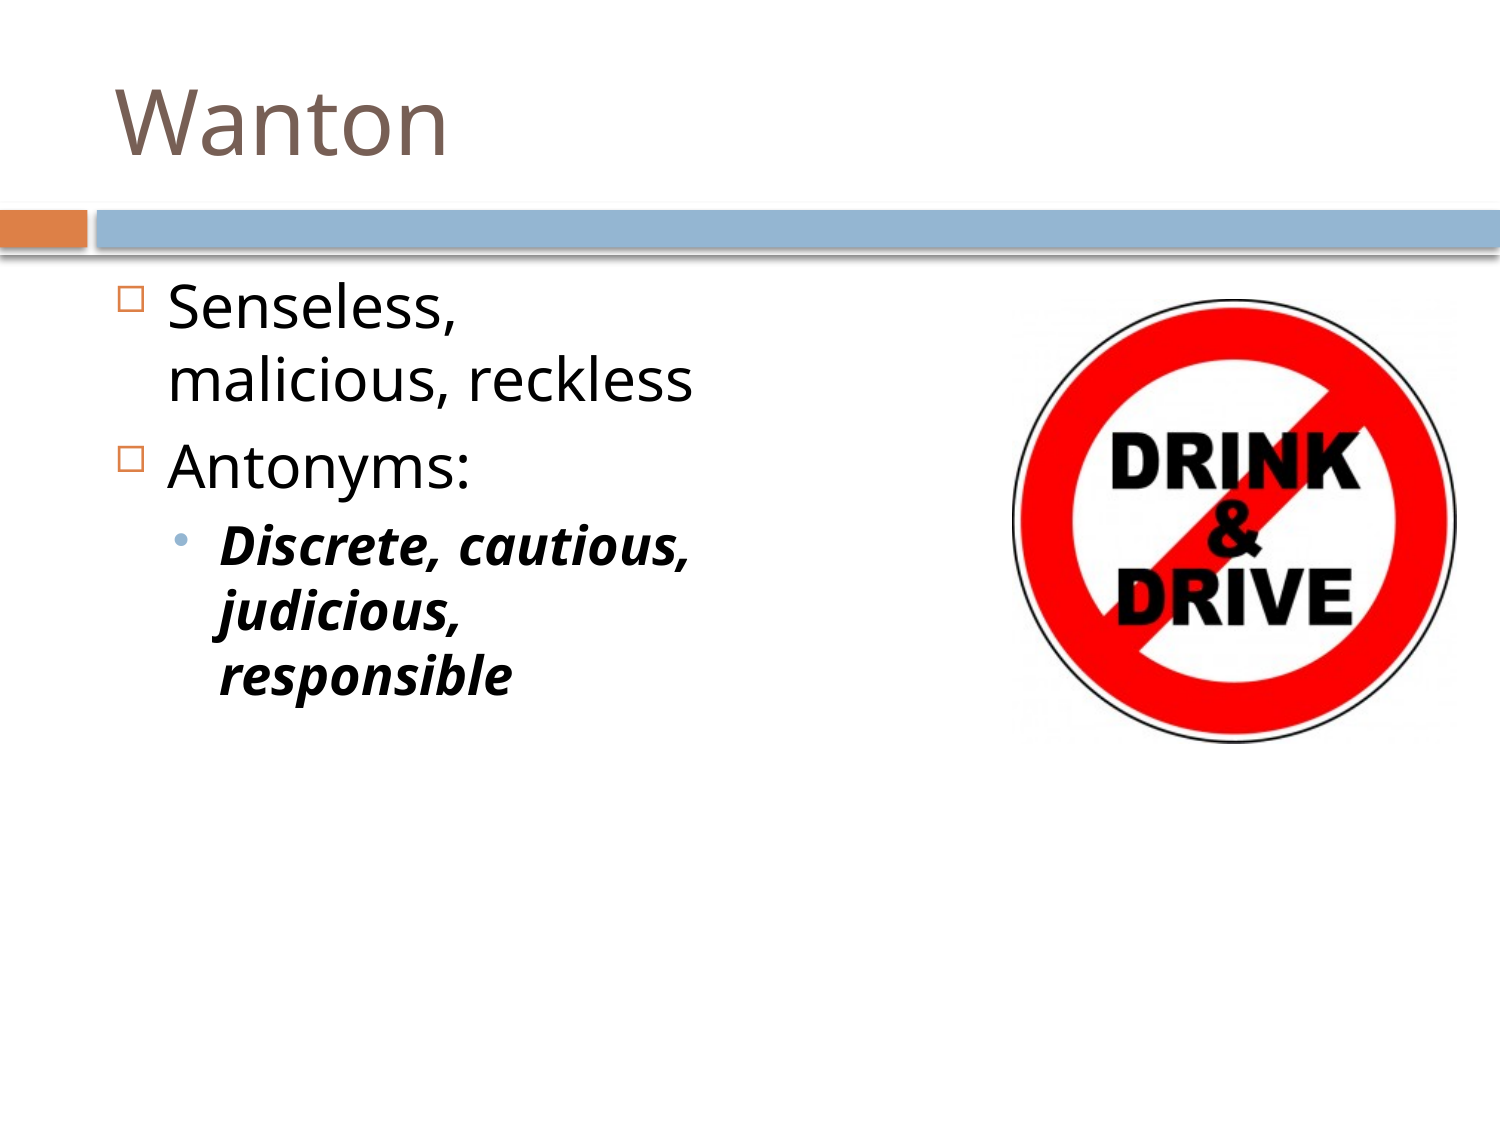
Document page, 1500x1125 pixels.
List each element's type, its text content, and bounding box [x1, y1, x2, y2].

title Wanton [99, 37, 1438, 200]
picture [1012, 299, 1457, 744]
list Senseless, malicious, reckless Antonyms: Discrete, cautious, judicious, responsible [99, 260, 738, 1011]
